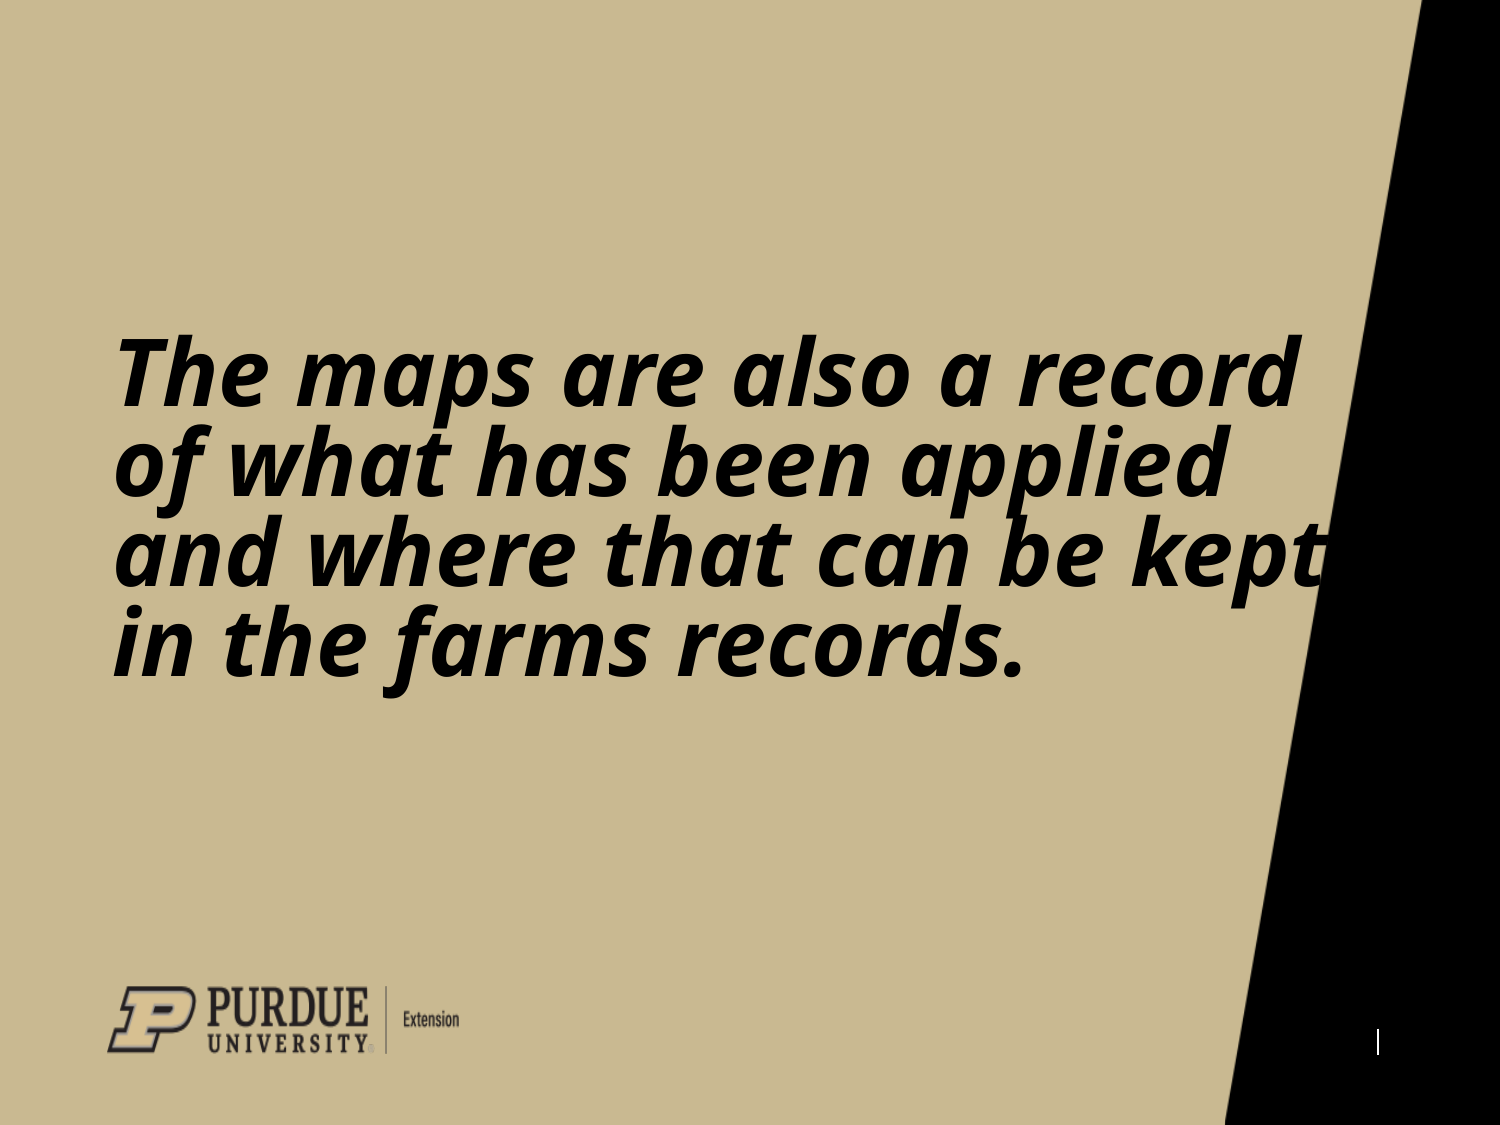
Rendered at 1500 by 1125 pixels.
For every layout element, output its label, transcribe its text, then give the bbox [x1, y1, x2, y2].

title The maps are also a record of what has been applied and where that can be kept in the farms records. [109, 331, 1391, 794]
